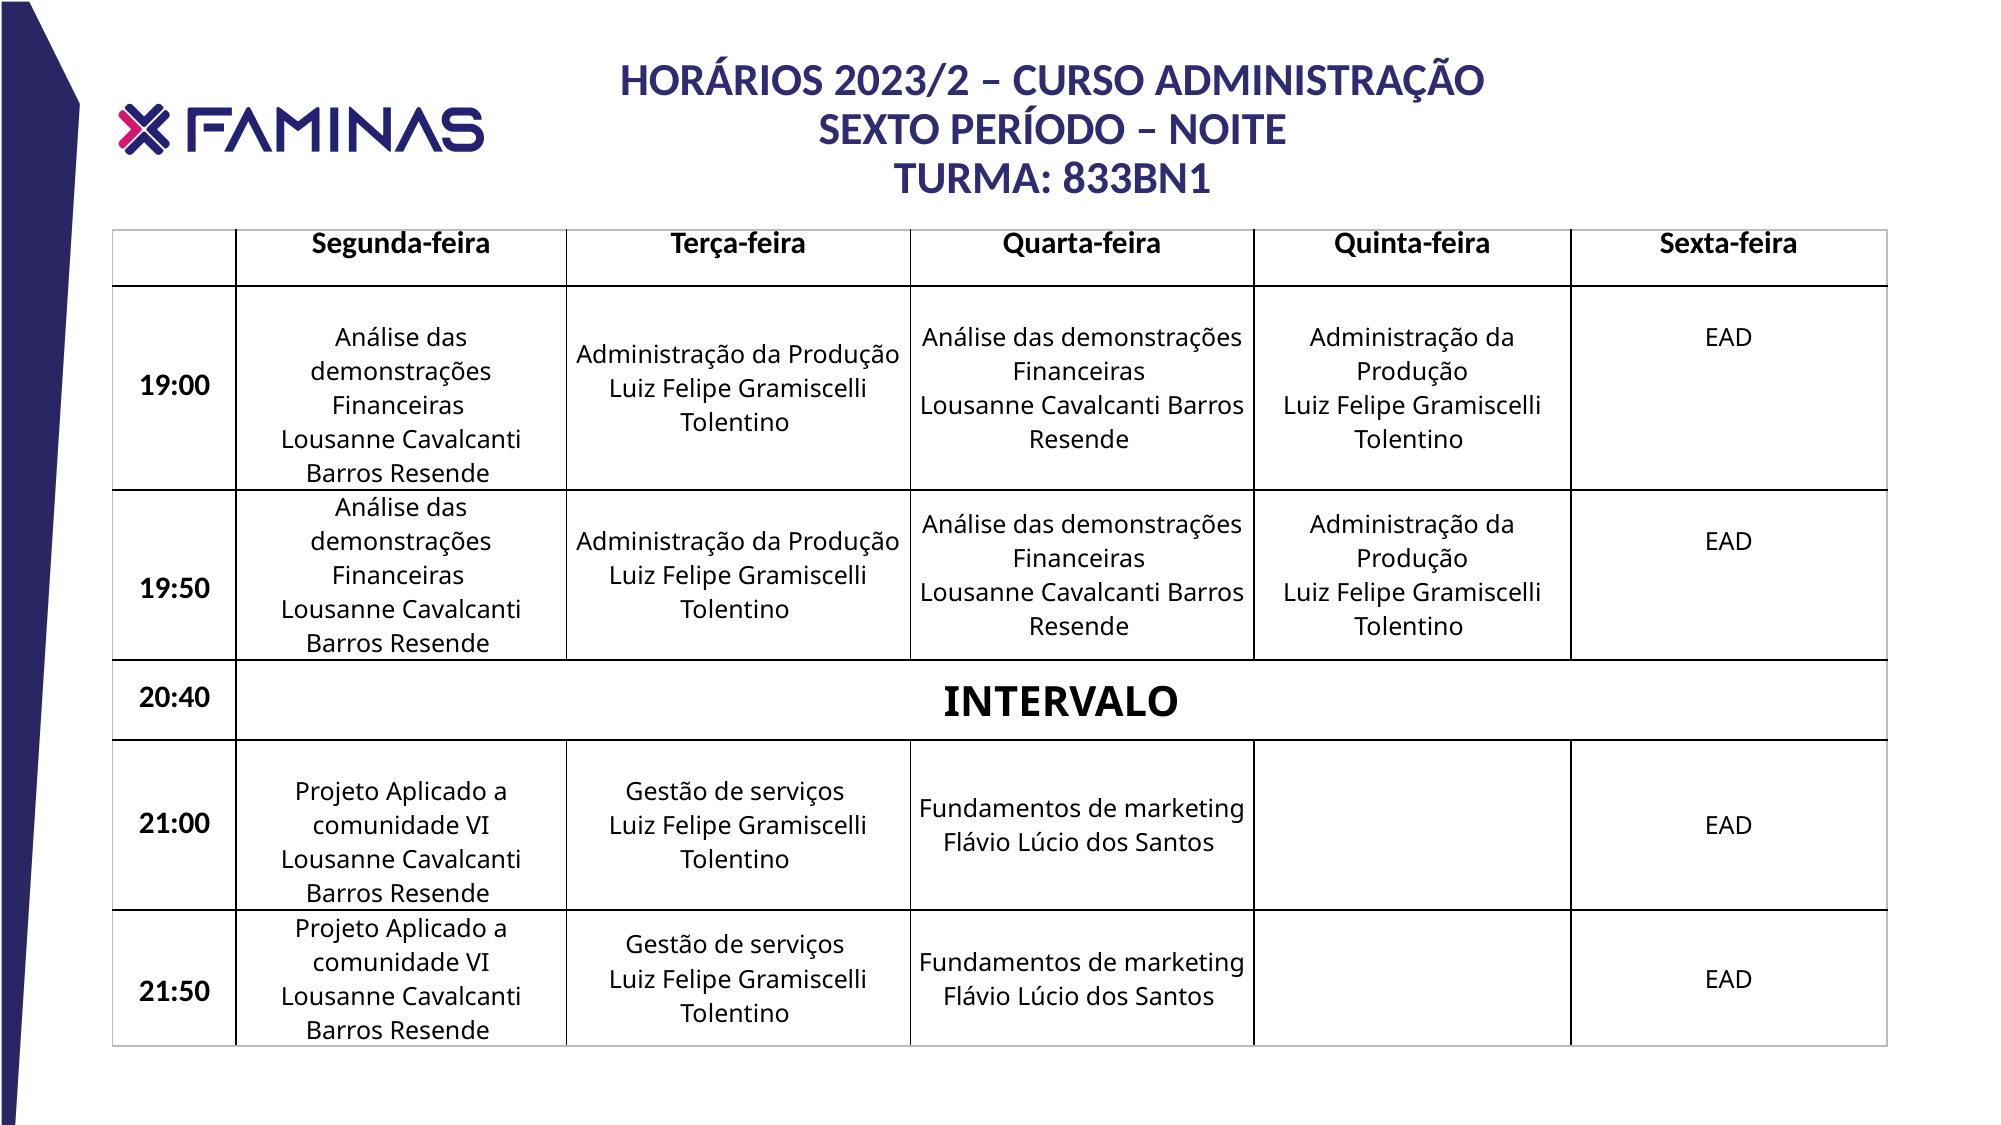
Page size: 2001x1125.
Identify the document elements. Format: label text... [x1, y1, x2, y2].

table_cell Projeto Aplicado a comunidade VI Lousanne Cavalcanti Barros Resende [237, 741, 566, 909]
table_cell Projeto Aplicado a comunidade VI Lousanne Cavalcanti Barros Resende [237, 911, 566, 1045]
table_cell Fundamentos de marketing Flávio Lúcio dos Santos [911, 911, 1253, 1045]
table_header Terça-feira [567, 231, 910, 285]
table_header Segunda-feira [237, 231, 566, 285]
table_cell [1255, 911, 1570, 1045]
picture [0, 0, 2001, 1125]
table_cell Administração da Produção Luiz Felipe Gramiscelli Tolentino [1255, 287, 1570, 489]
table_cell Administração da Produção Luiz Felipe Gramiscelli Tolentino [1255, 491, 1570, 659]
table_cell EAD [1572, 741, 1886, 909]
table_cell EAD [1572, 287, 1886, 489]
table_cell Fundamentos de marketing Flávio Lúcio dos Santos [911, 741, 1253, 909]
table_cell Gestão de serviços Luiz Felipe Gramiscelli Tolentino [567, 911, 910, 1045]
table_cell 20:40 [113, 661, 235, 739]
table_cell EAD [1572, 491, 1886, 659]
table_header [113, 231, 235, 285]
table_cell [1255, 741, 1570, 909]
table_cell 21:50 [113, 911, 235, 1045]
table_cell Análise das demonstrações Financeiras Lousanne Cavalcanti Barros Resende [911, 491, 1253, 659]
table_cell Análise das demonstrações Financeiras Lousanne Cavalcanti Barros Resende [911, 287, 1253, 489]
table_cell EAD [1572, 911, 1886, 1045]
table_cell Análise das demonstrações Financeiras Lousanne Cavalcanti Barros Resende [237, 491, 566, 659]
table_header Quarta-feira [911, 231, 1253, 285]
table_cell Análise das demonstrações Financeiras Lousanne Cavalcanti Barros Resende [237, 287, 566, 489]
title HORÁRIOS 2023/2 – CURSO ADMINISTRAÇÃO SEXTO PERÍODO – NOITE TURMA: 833BN1 [423, 47, 1683, 229]
table_cell Gestão de serviços Luiz Felipe Gramiscelli Tolentino [567, 741, 910, 909]
table_cell 19:50 [113, 491, 235, 659]
table_cell INTERVALO [237, 661, 1886, 739]
table_header Sexta-feira [1572, 231, 1886, 285]
table_header Quinta-feira [1255, 231, 1570, 285]
table_cell 19:00 [113, 287, 235, 489]
table_cell Administração da Produção Luiz Felipe Gramiscelli Tolentino [567, 287, 910, 489]
table_cell Administração da Produção Luiz Felipe Gramiscelli Tolentino [567, 491, 910, 659]
table_cell 21:00 [113, 741, 235, 909]
